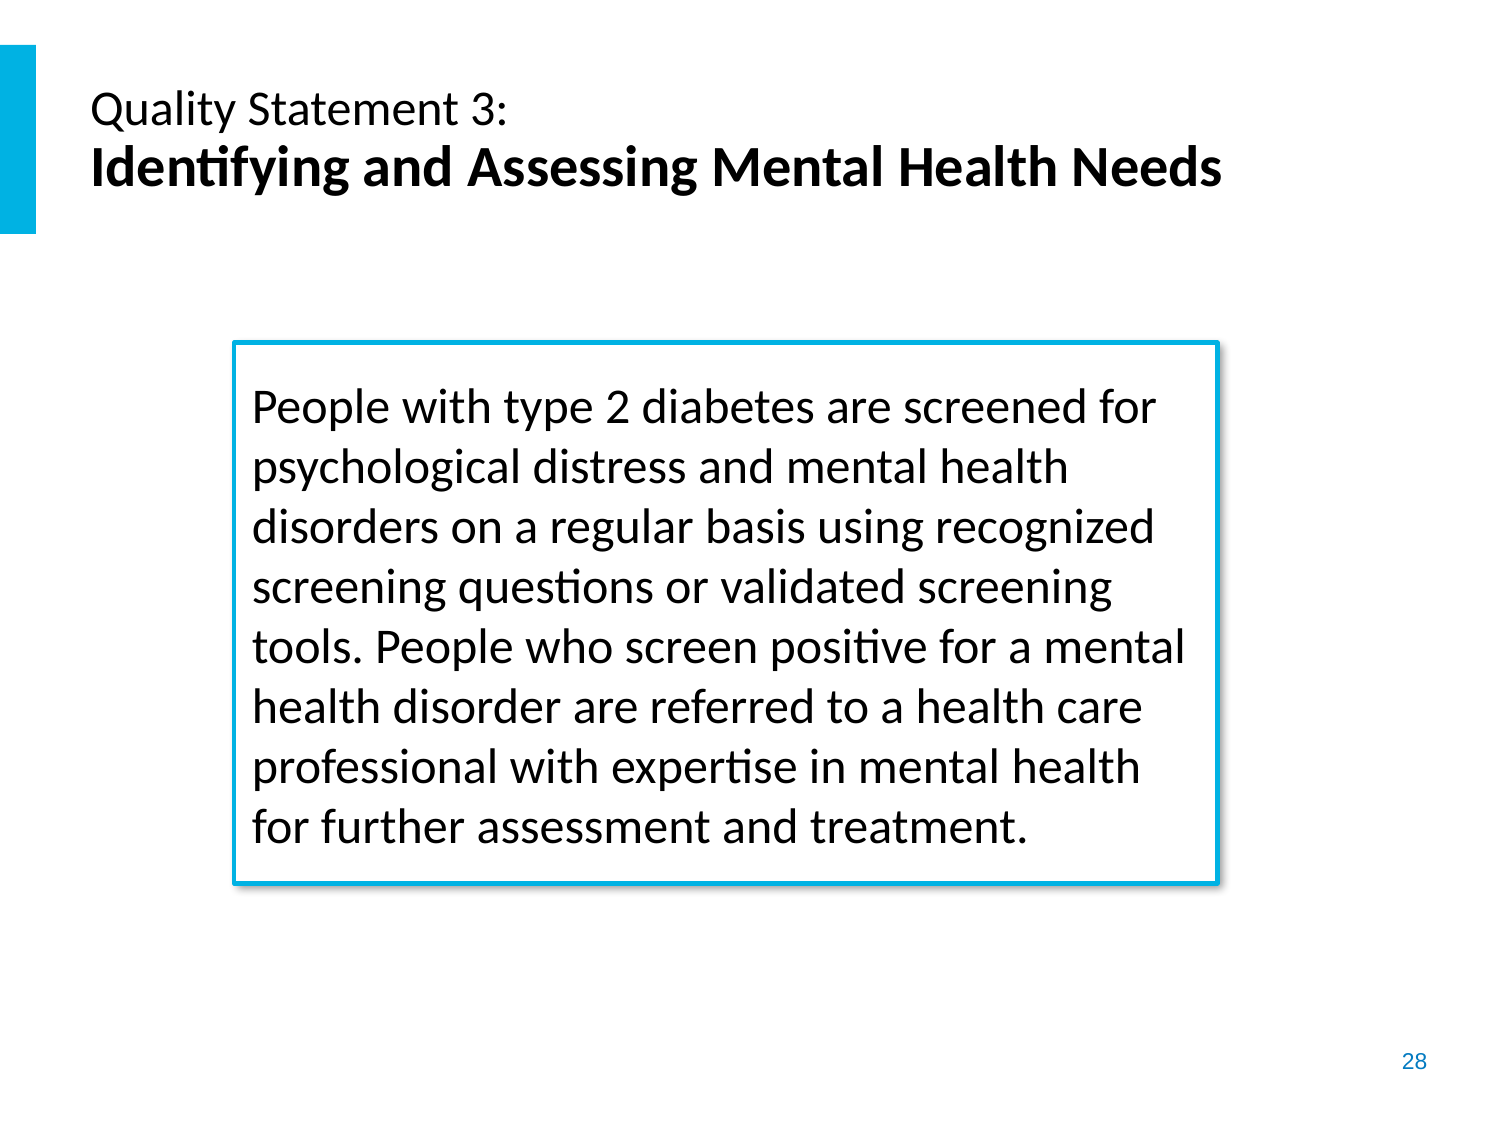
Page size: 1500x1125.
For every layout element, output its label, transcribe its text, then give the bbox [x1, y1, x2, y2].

title Quality Statement 3: Identifying and Assessing Mental Health Needs [75, 74, 1428, 267]
text_box People with type 2 diabetes are screened for psychological distress and mental health disorders on a regular basis using recognized screening questions or validated screening tools. People who screen positive for a mental health disorder are referred to a health care professional with expertise in mental health for further assessment and treatment. [234, 342, 1218, 884]
